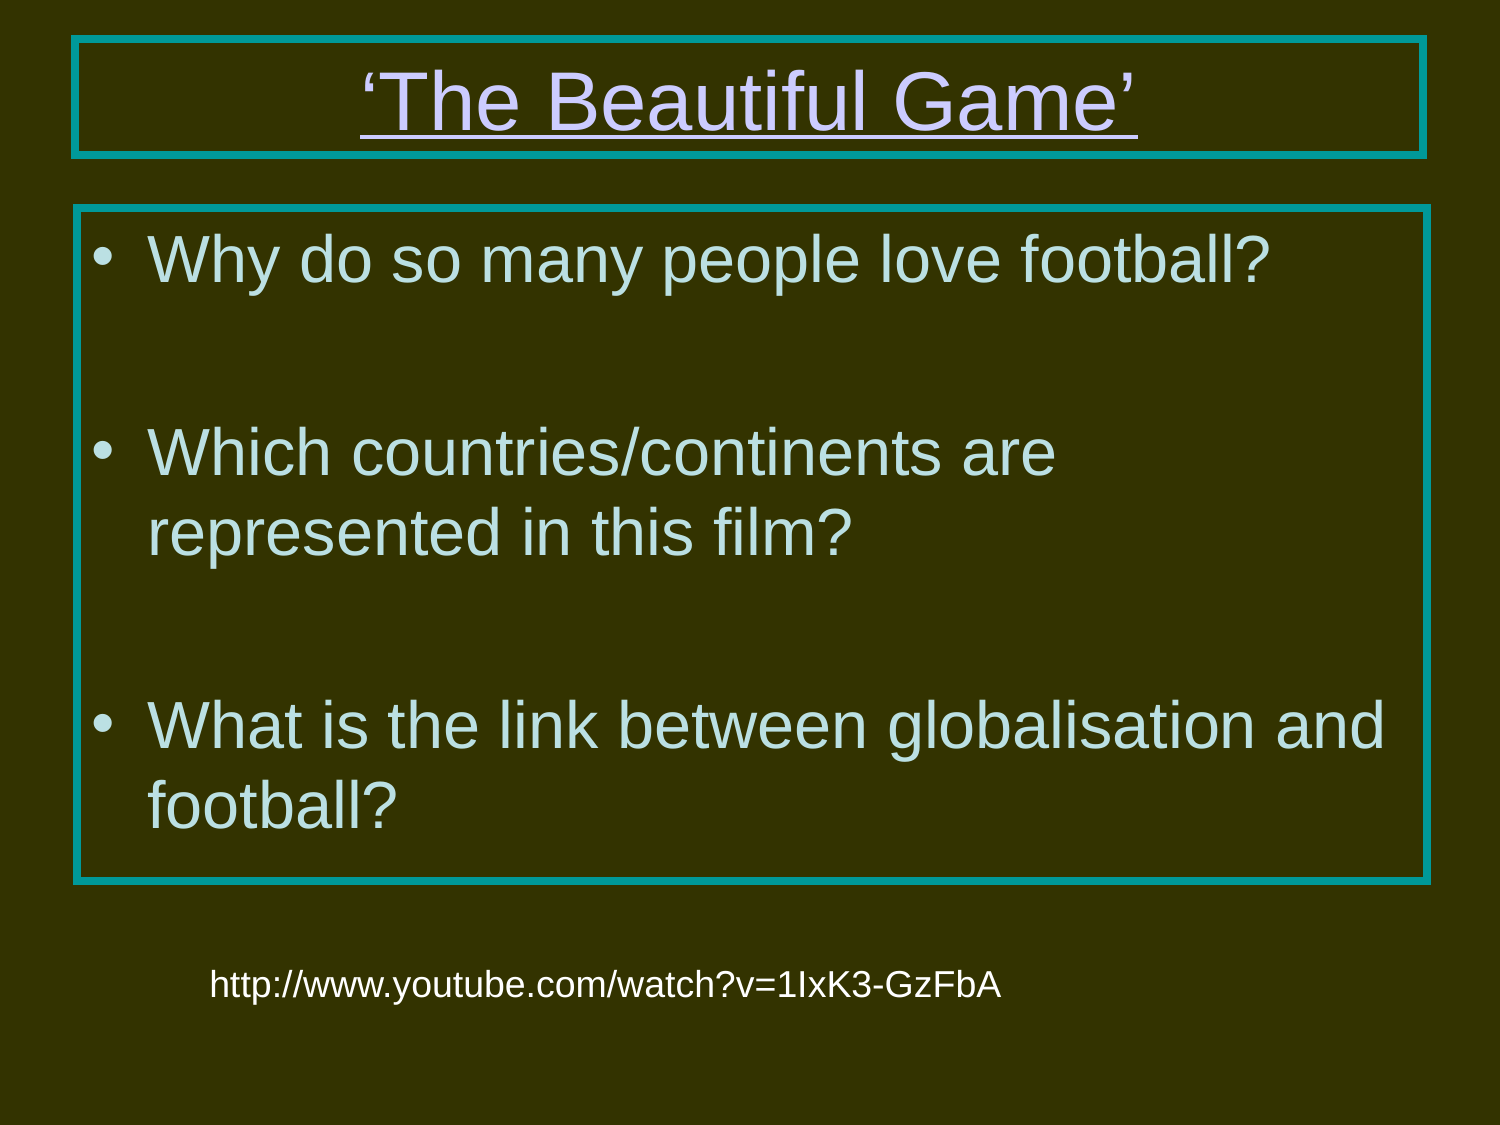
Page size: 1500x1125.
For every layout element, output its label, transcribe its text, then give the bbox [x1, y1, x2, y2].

title ‘The Beautiful Game’ [75, 39, 1424, 155]
list Why do so many people love football? Which countries/continents are represented in this film? What is the link between globalisation and football? [76, 208, 1427, 882]
text_box http://www.youtube.com/watch?v=1IxK3-GzFbA [194, 952, 1128, 1012]
